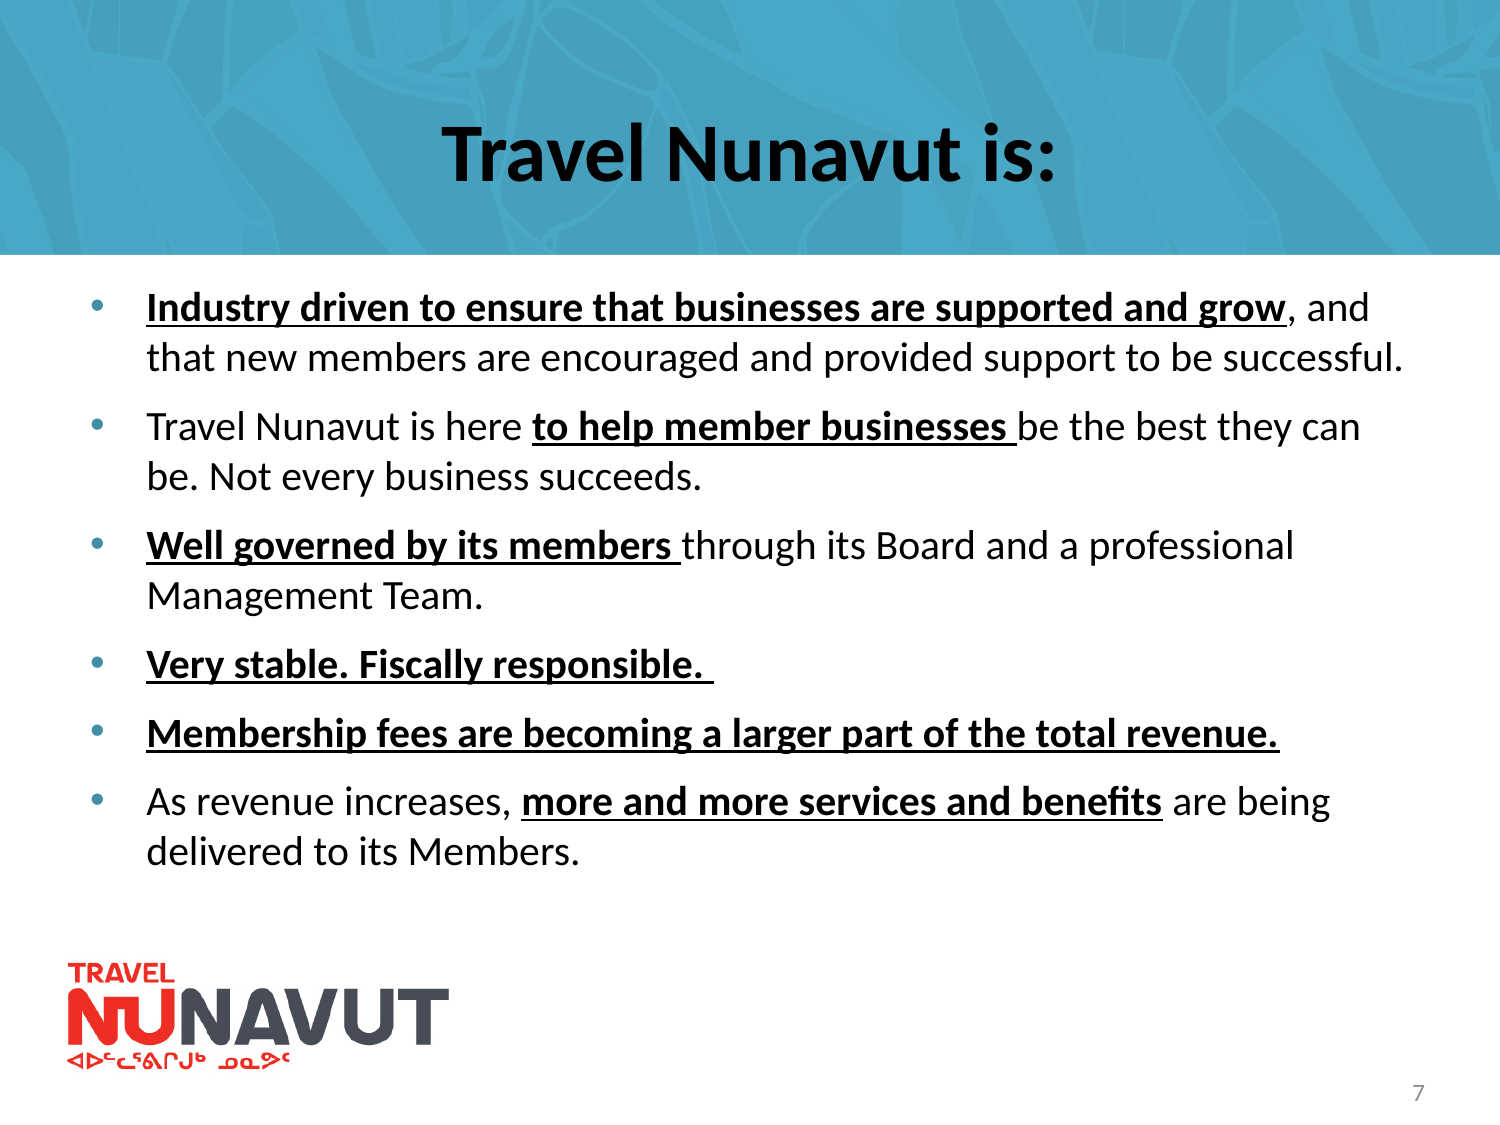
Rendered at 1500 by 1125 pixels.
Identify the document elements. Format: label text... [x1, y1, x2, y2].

picture [0, 0, 1500, 255]
list Industry driven to ensure that businesses are supported and grow, and that new members are encouraged and provided support to be successful. Travel Nunavut is here to help member businesses be the best they can be. Not every business succeeds. Well governed by its members through its Board and a professional Management Team. Very stable. Fiscally responsible. Membership fees are becoming a larger part of the total revenue. As revenue increases, more and more services and benefits are being delivered to its Members. [75, 272, 1425, 850]
slide_number 7 [1074, 1061, 1425, 1122]
picture [21, 915, 495, 1125]
text_box Travel Nunavut is: [34, 90, 1466, 206]
